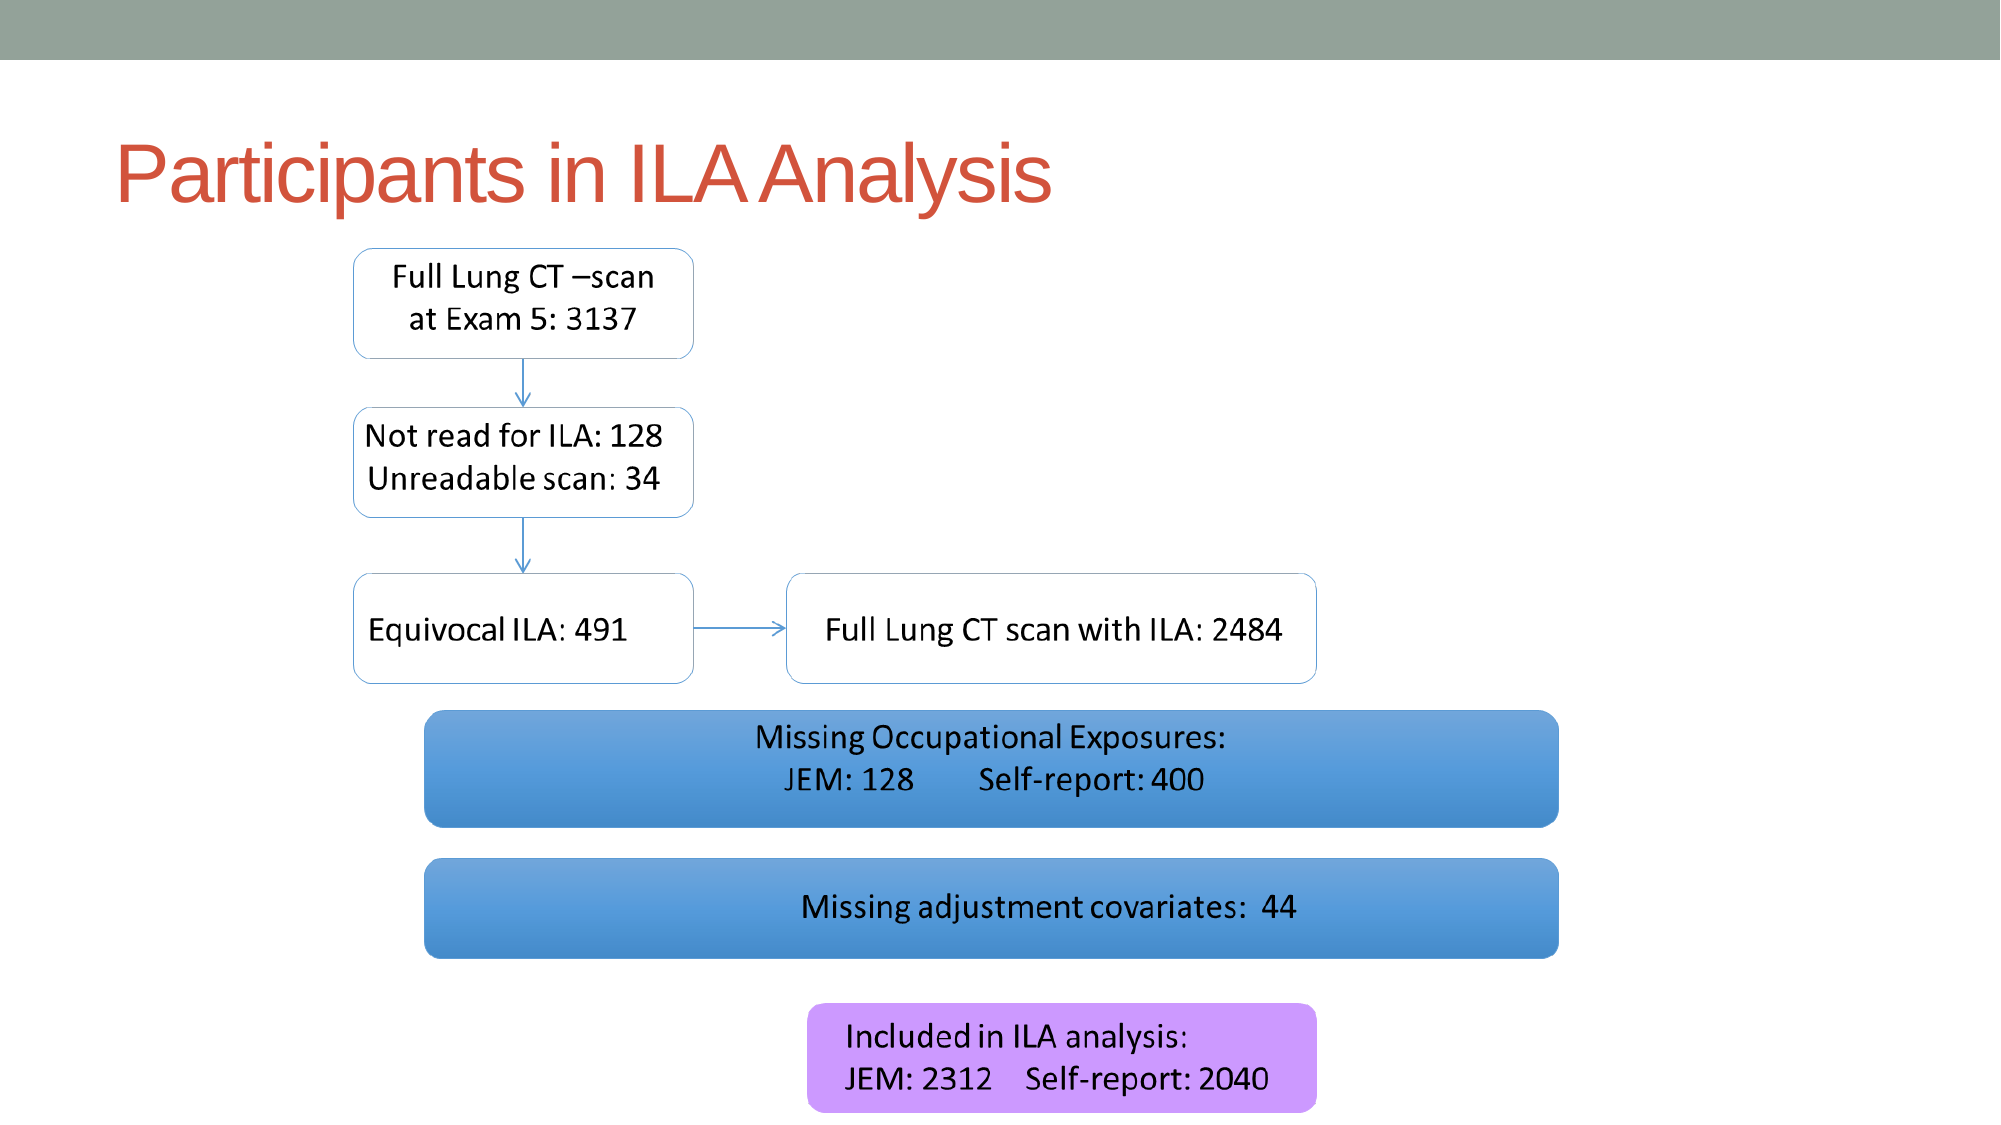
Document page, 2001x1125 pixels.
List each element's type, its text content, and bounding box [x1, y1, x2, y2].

title Participants in ILA Analysis [99, 87, 1900, 250]
picture [334, 242, 1593, 1121]
